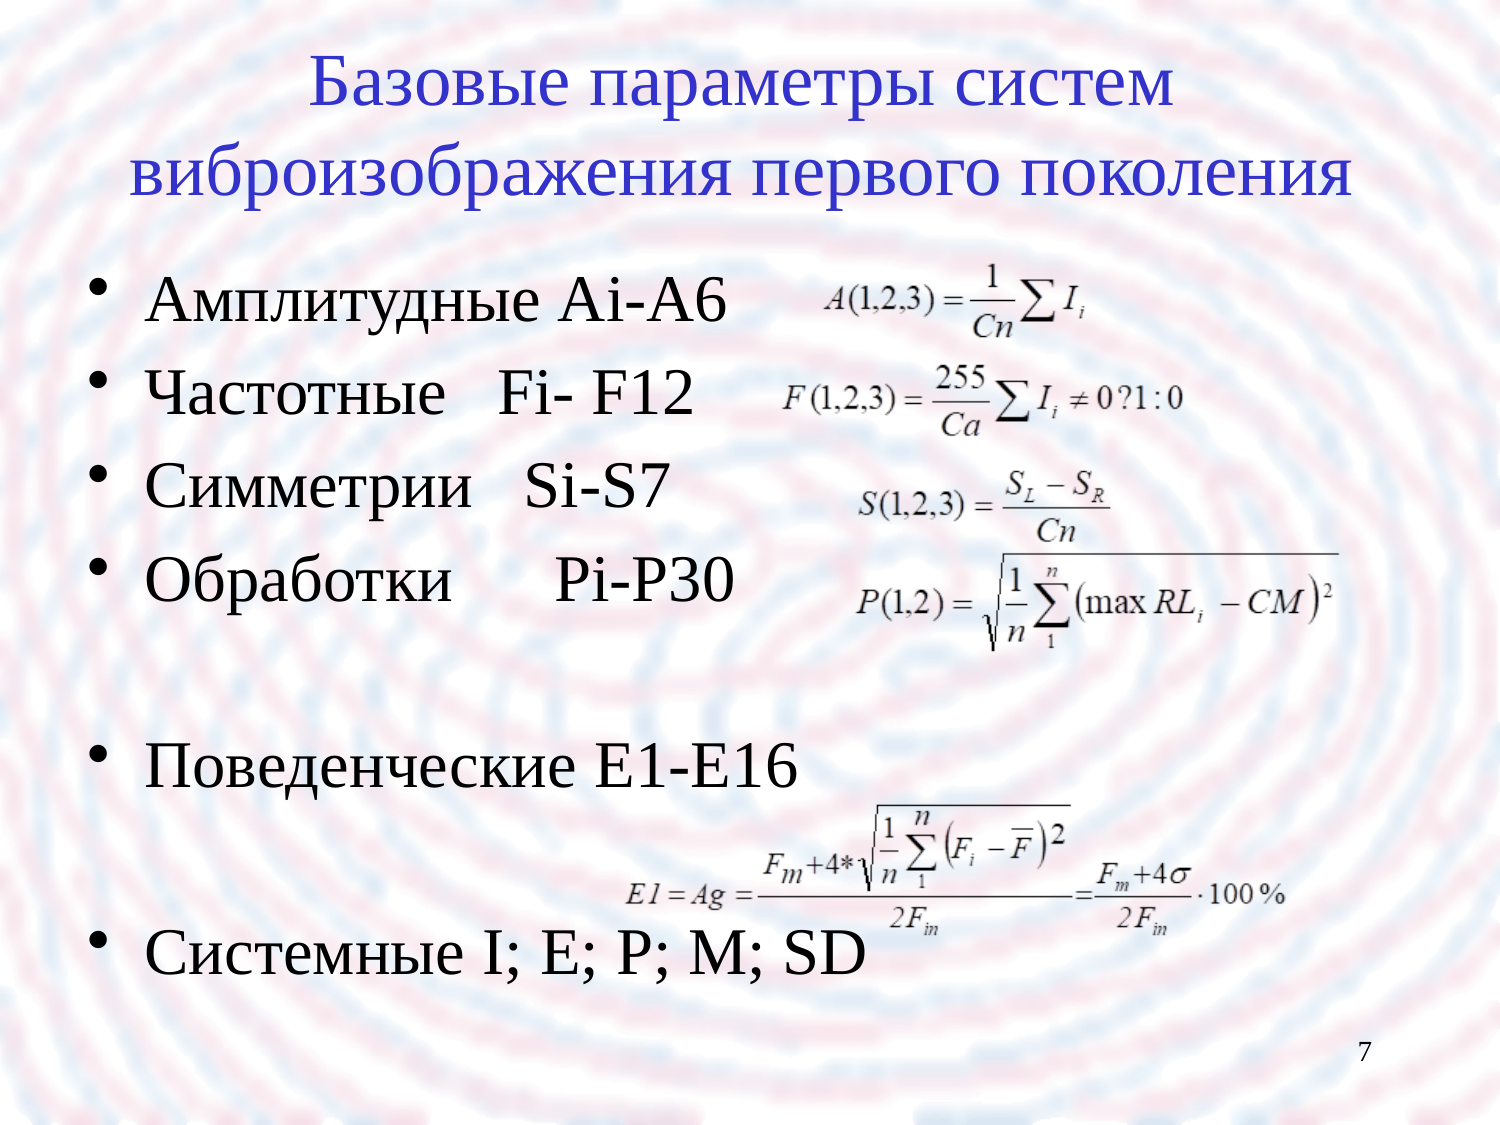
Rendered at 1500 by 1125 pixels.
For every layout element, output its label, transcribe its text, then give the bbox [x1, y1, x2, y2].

list Амплитудные Ai-A6 Частотные Fi- F12 Симметрии Si-S7 Обработки Pi-P30 Поведенческие E1-E16 Системные I; E; P; M; SD [72, 247, 1388, 1042]
title Базовые параметры систем виброизображения первого поколения [96, 23, 1388, 217]
picture [0, 0, 1500, 1125]
slide_number 7 [1074, 1024, 1388, 1101]
